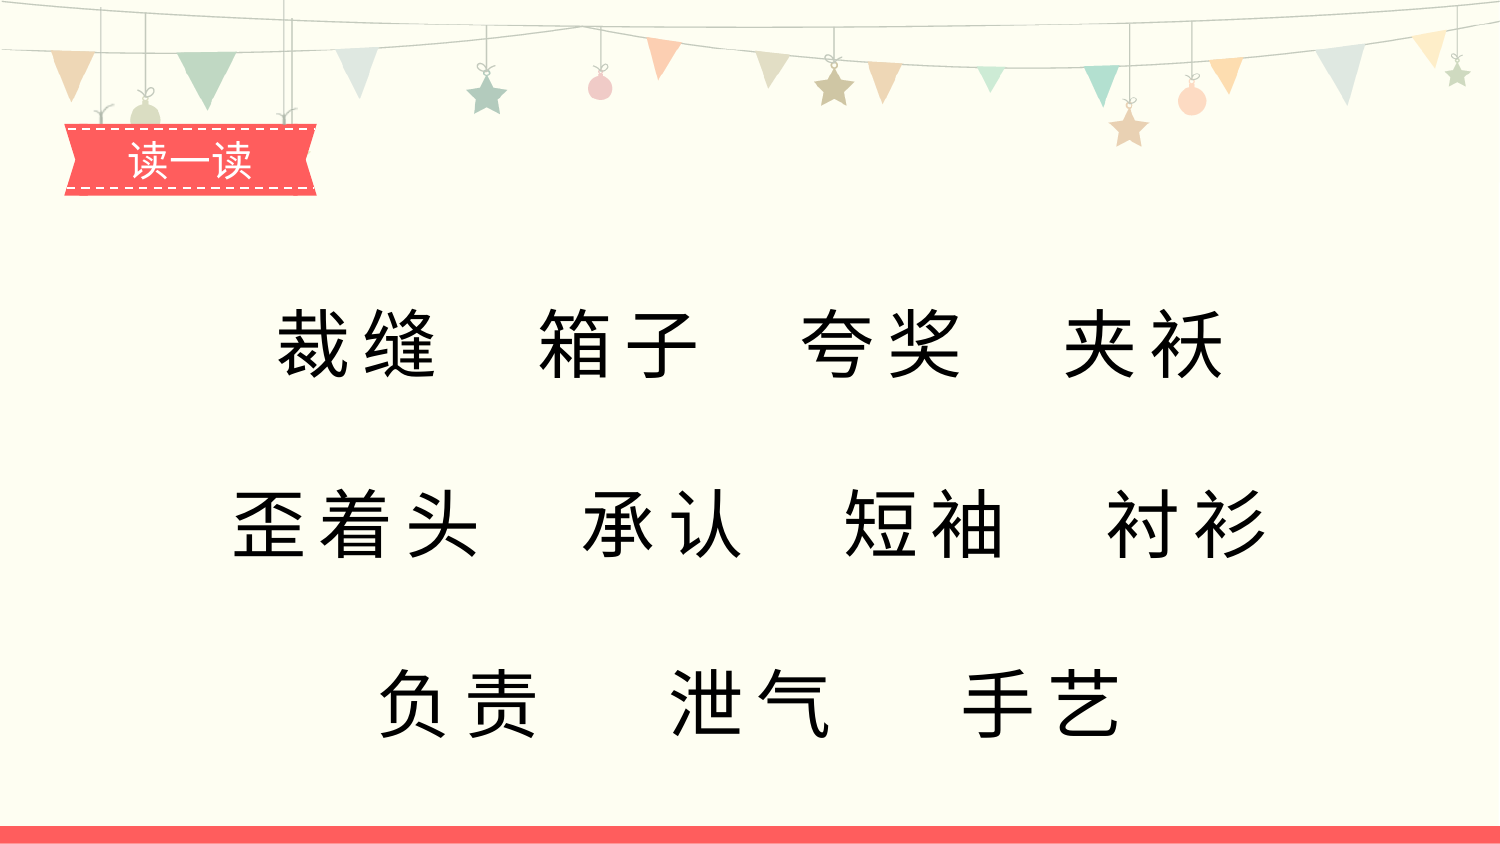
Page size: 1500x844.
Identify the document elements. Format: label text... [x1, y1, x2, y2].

text_box 裁缝 箱子 夸奖 夹袄 歪着头 承认 短袖 衬衫 负责 泄气 手艺 [183, 200, 1317, 755]
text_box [64, 0, 317, 196]
